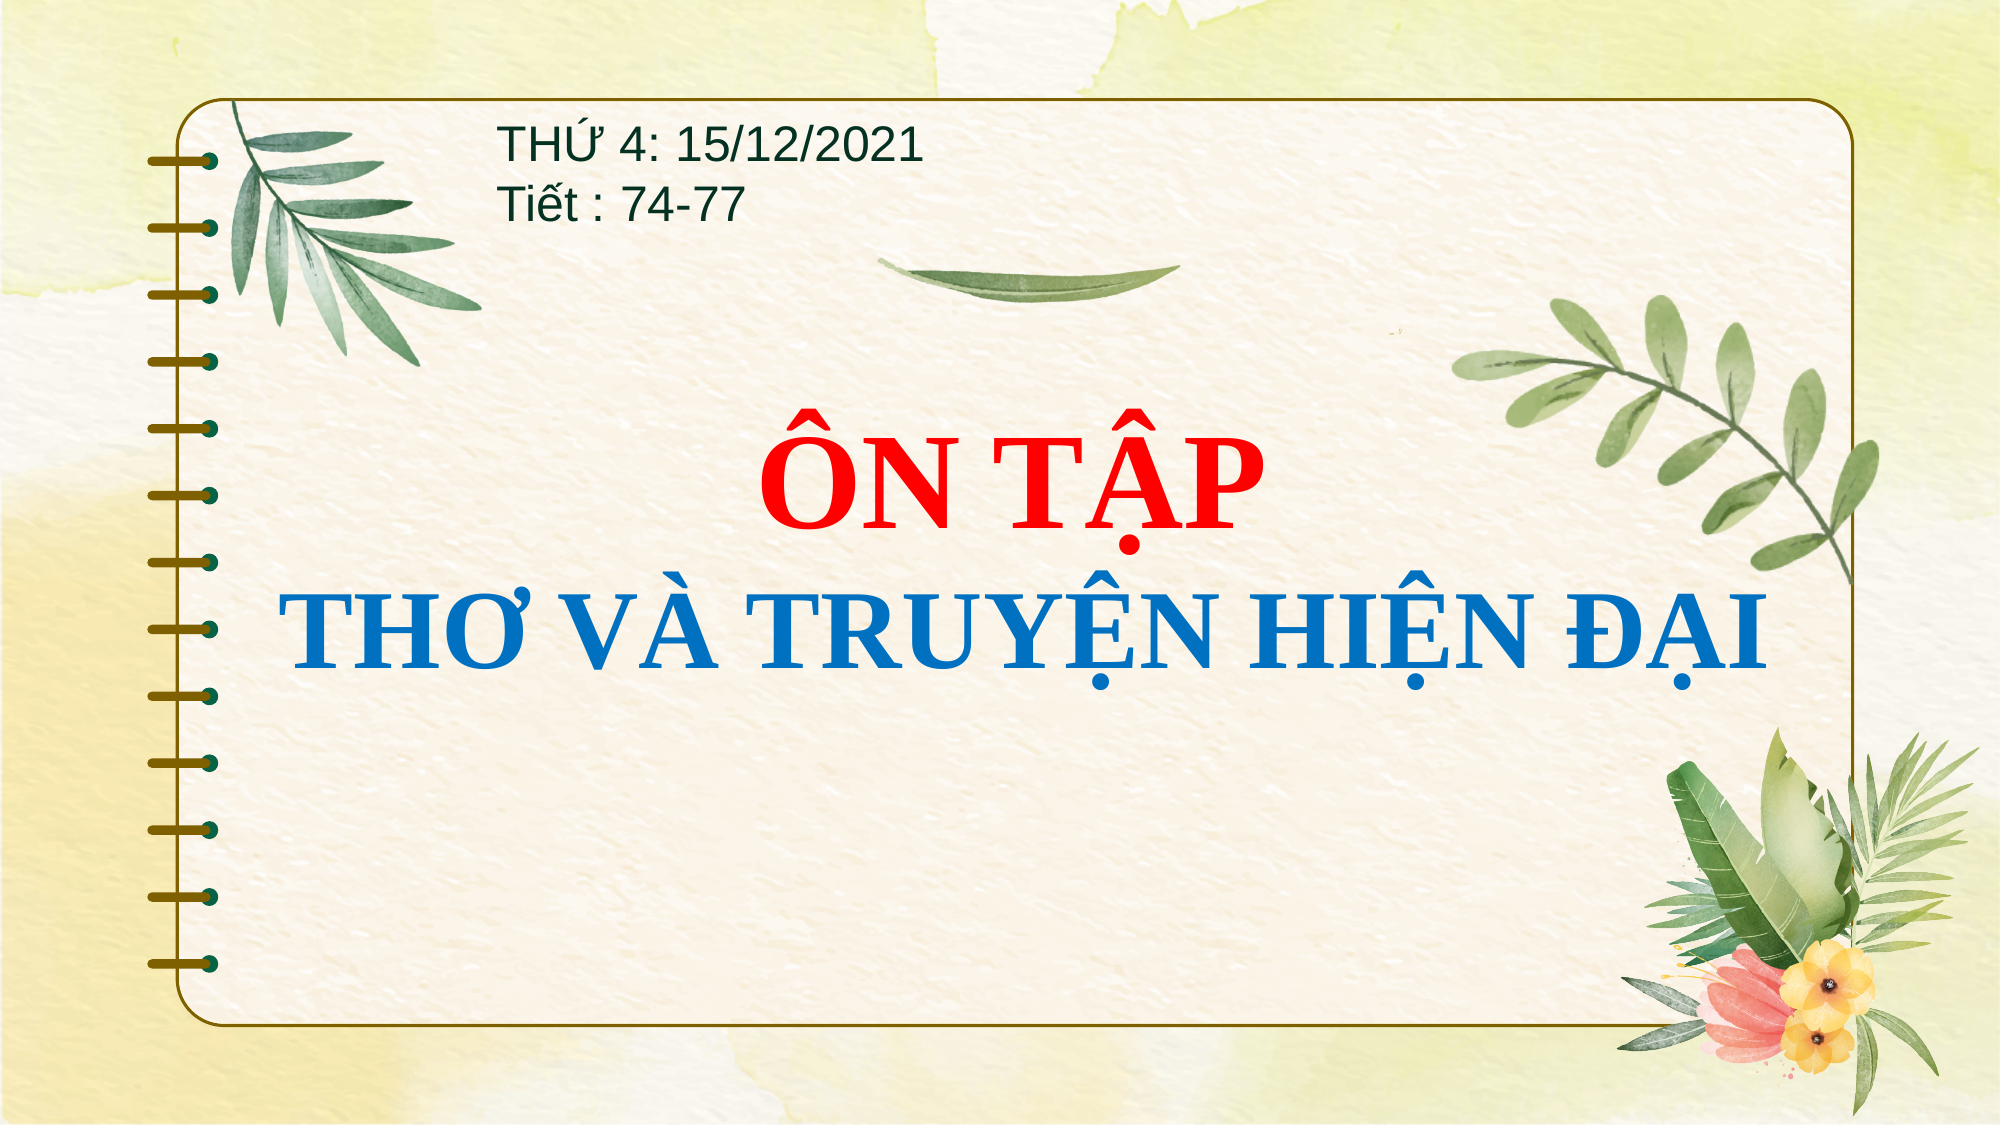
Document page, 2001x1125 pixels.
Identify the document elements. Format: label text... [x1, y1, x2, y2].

picture [0, 0, 2001, 1125]
text_box ÔN TẬP THƠ VÀ TRUYỆN HIỆN ĐẠI [215, 275, 1835, 699]
text_box THỨ 4: 15/12/2021 Tiết : 74-77 [481, 104, 1116, 240]
